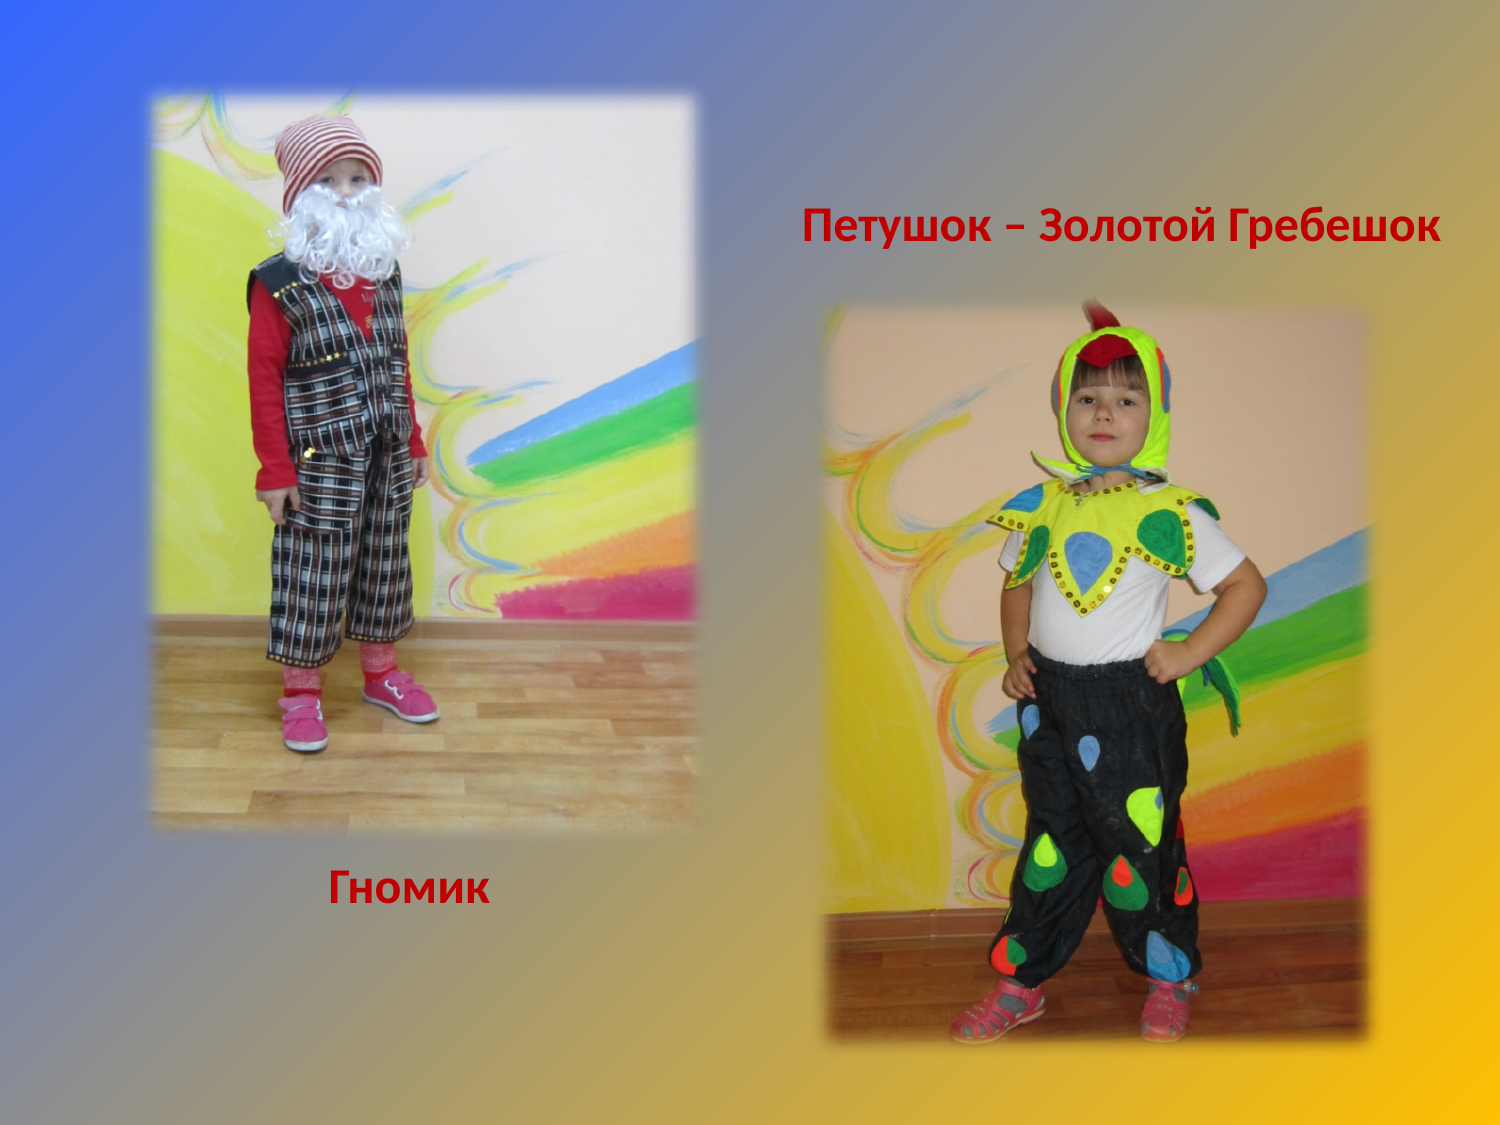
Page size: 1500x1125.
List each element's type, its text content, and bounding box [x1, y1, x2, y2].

picture [135, 77, 712, 847]
picture [808, 290, 1385, 1060]
text_box Гномик [313, 855, 506, 921]
text_box Петушок – Золотой Гребешок [787, 184, 1457, 260]
